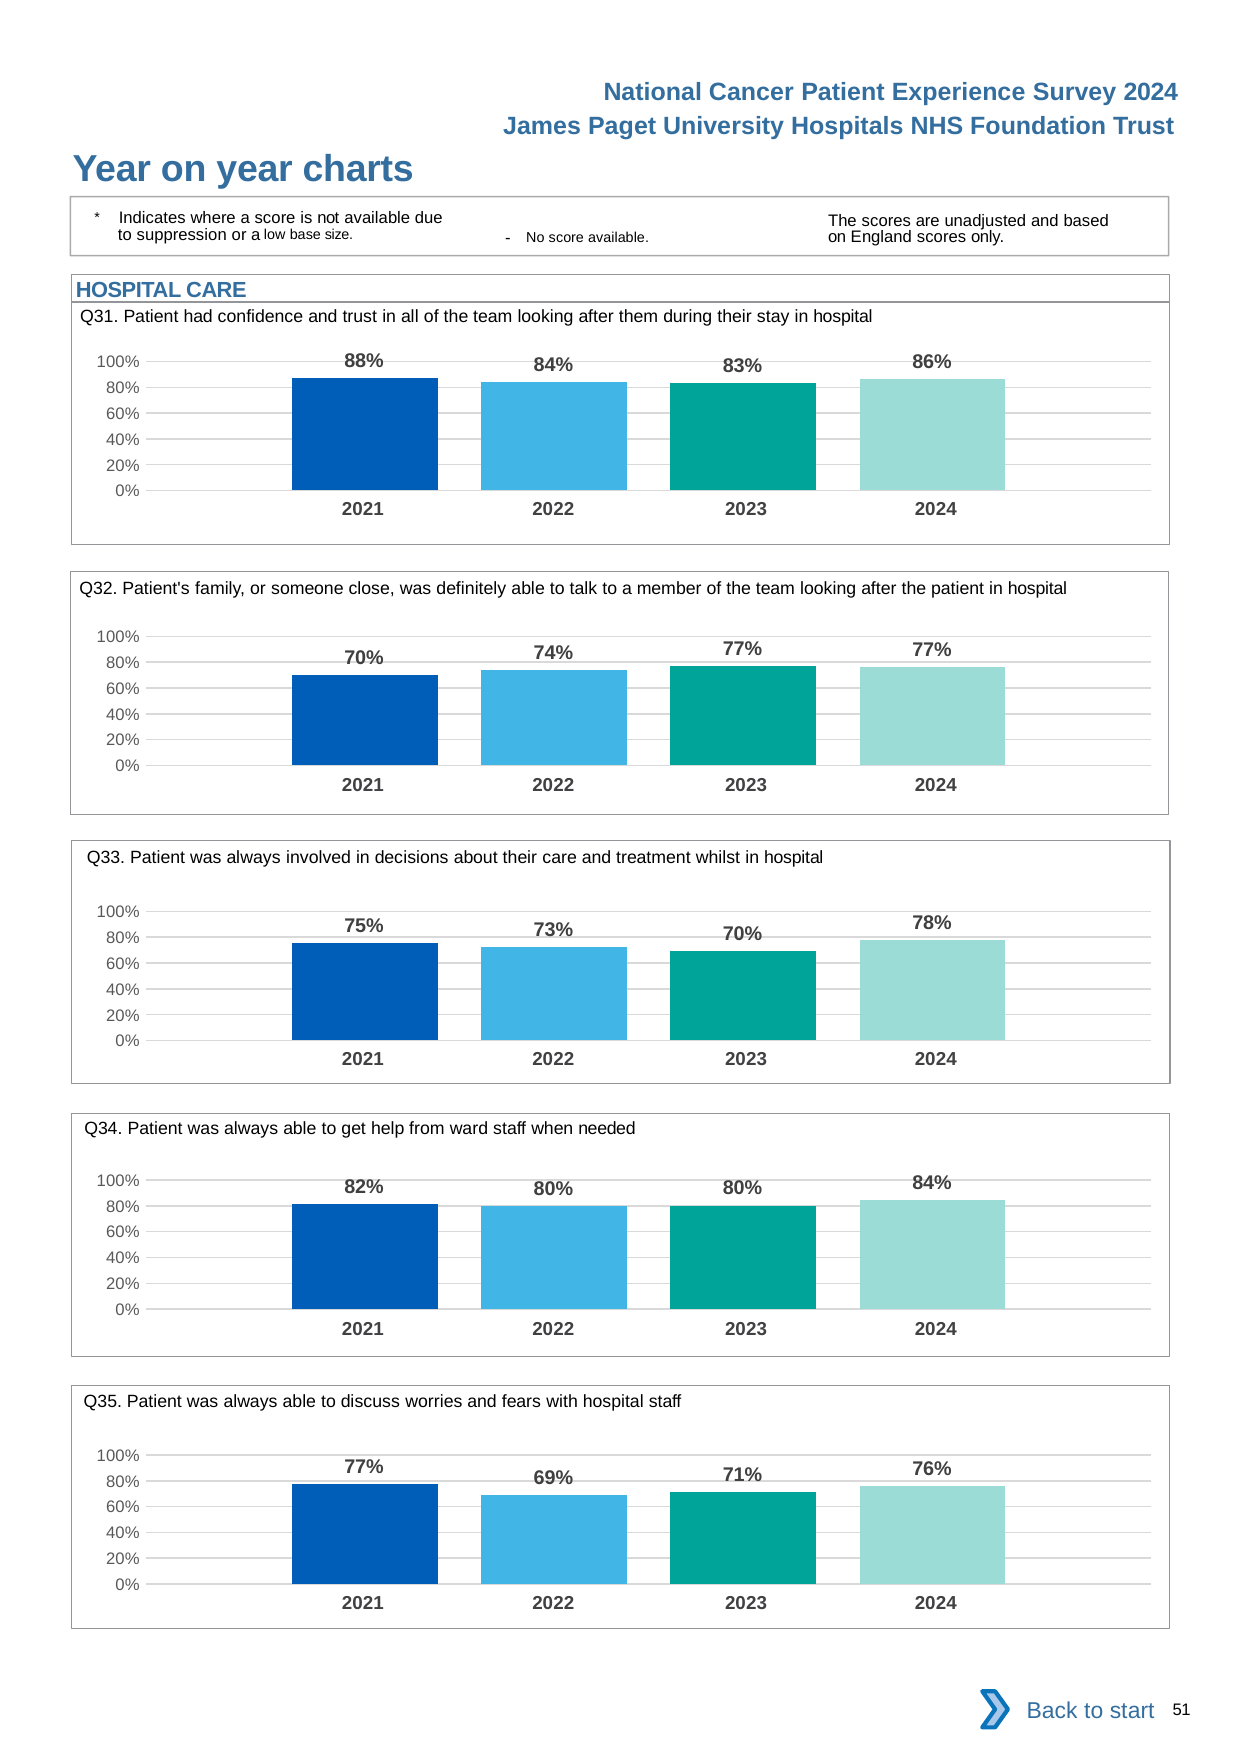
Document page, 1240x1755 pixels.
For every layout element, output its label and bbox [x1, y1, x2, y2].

chart [58, 1151, 1158, 1346]
chart [58, 1426, 1158, 1621]
chart [58, 608, 1158, 803]
title [70, 257, 745, 300]
text_box [981, 1677, 1170, 1741]
slide_number [1170, 1699, 1234, 1720]
text_box [68, 563, 1171, 817]
text_box [69, 1375, 1172, 1631]
chart [58, 333, 1158, 528]
text_box [488, 68, 1194, 147]
title [70, 144, 745, 195]
text_box [70, 831, 1172, 1085]
text_box [69, 274, 1172, 547]
text_box [70, 196, 1169, 256]
text_box [69, 1102, 1172, 1358]
chart [58, 883, 1158, 1078]
